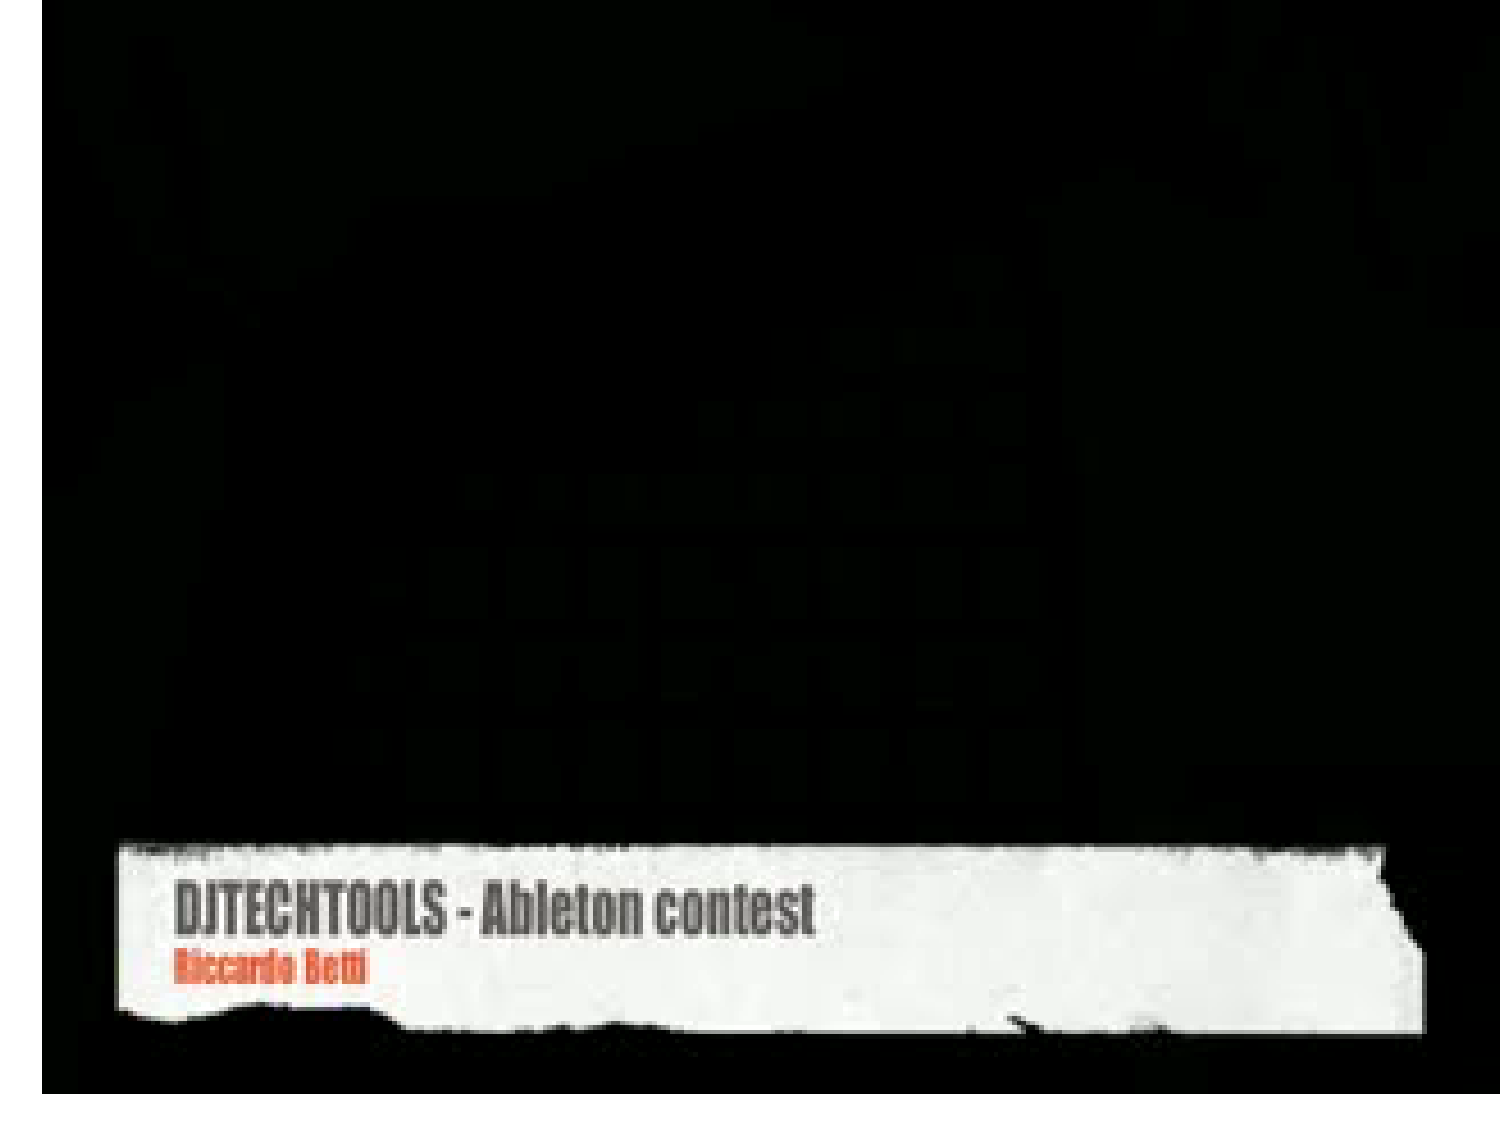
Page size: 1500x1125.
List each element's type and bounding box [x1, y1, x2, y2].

list [41, 0, 1500, 1095]
